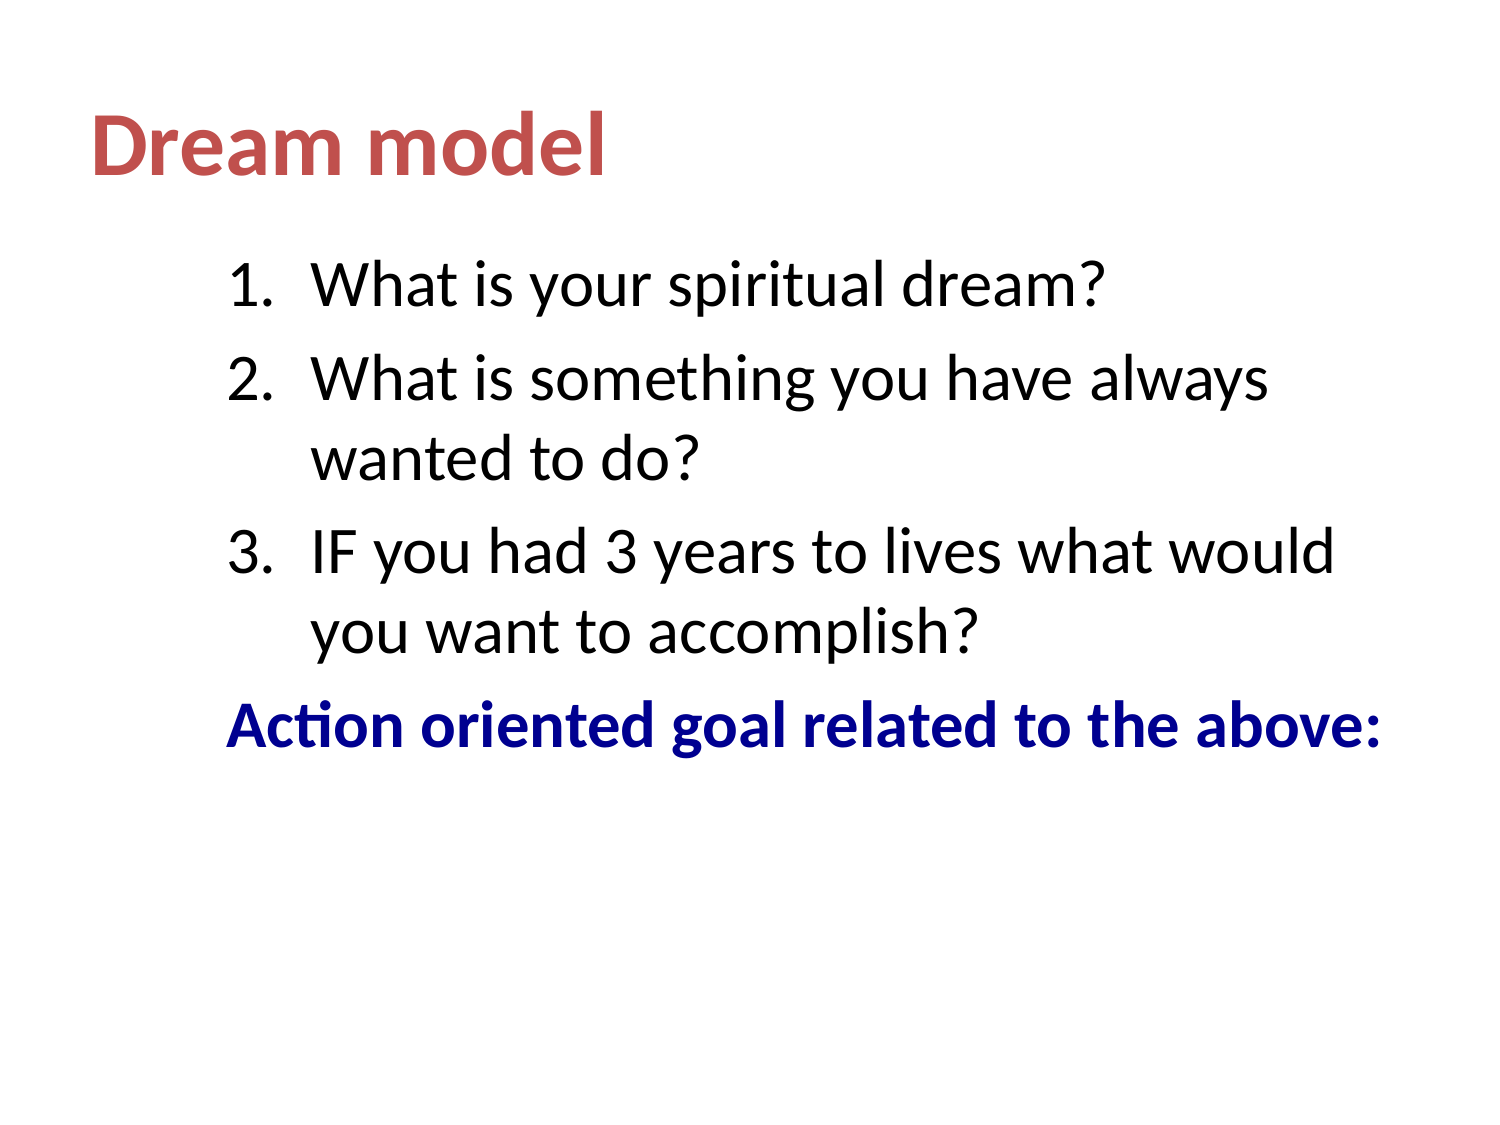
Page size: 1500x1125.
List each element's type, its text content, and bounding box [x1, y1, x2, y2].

title Dream model [75, 45, 1425, 233]
list What is your spiritual dream? What is something you have always wanted to do? IF you had 3 years to lives what would you want to accomplish? Action oriented goal related to the above: [211, 232, 1425, 954]
